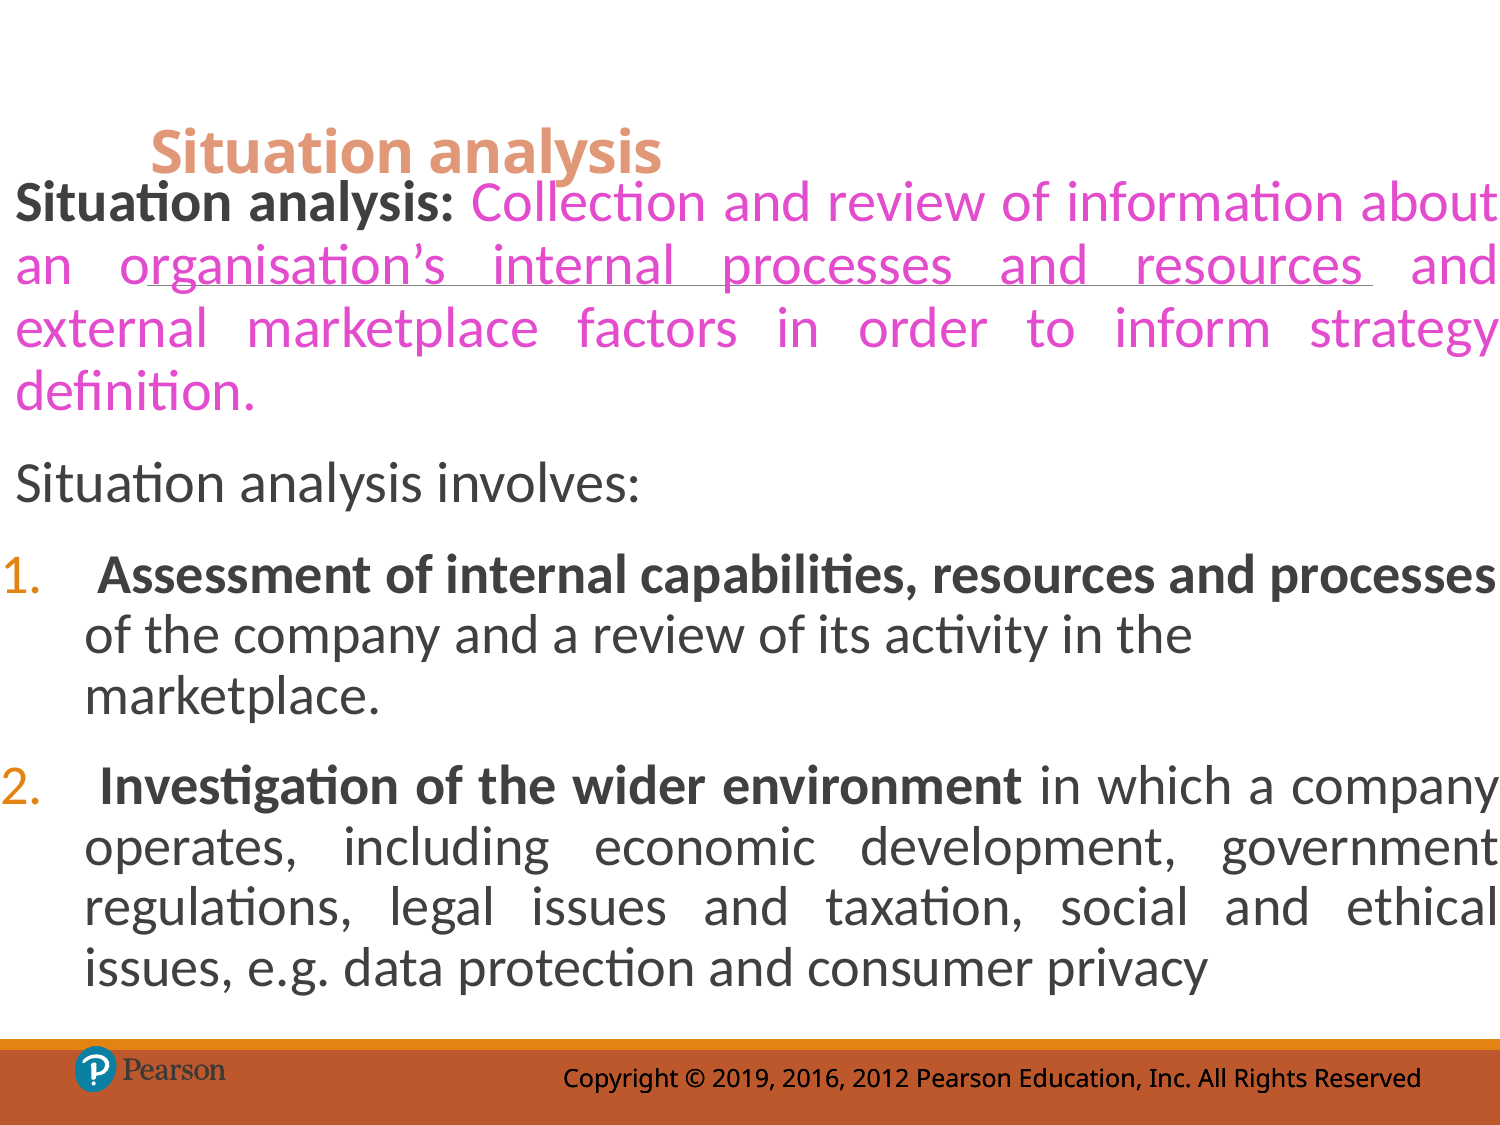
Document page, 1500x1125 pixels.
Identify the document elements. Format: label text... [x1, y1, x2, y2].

title Situation analysis [135, 54, 1373, 164]
list Situation analysis: Collection and review of information about an organisation’s internal processes and resources and external marketplace factors in order to inform strategy definition. Situation analysis involves: Assessment of internal capabilities, resources and processes of the company and a review of its activity in the marketplace. Investigation of the wider environment in which a company operates, including economic development, government regulations, legal issues and taxation, social and ethical issues, e.g. data protection and consumer privacy [0, 164, 1500, 1043]
